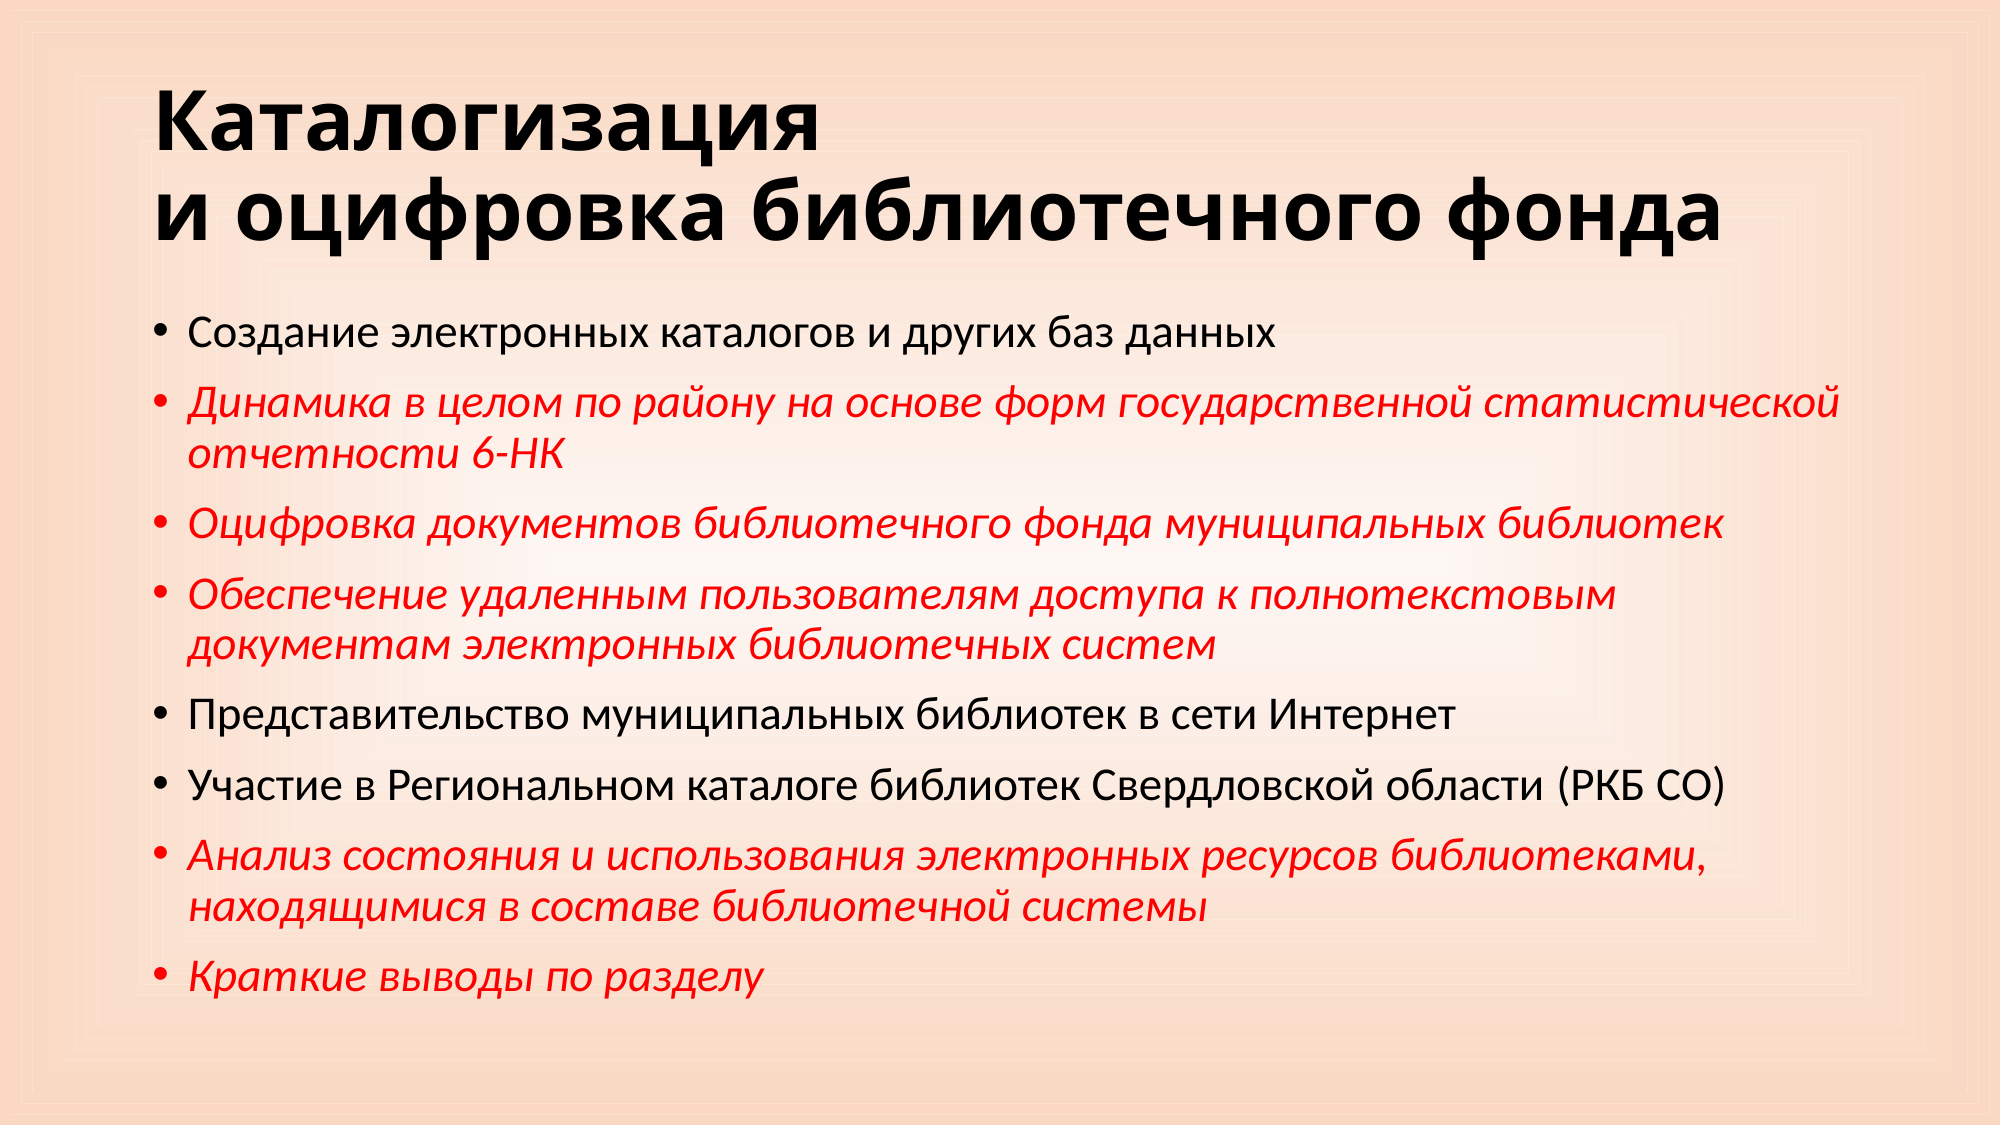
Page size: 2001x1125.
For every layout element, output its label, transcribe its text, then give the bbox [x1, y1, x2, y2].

list Создание электронных каталогов и других баз данных Динамика в целом по району на основе форм государственной статистической отчетности 6-НК Оцифровка документов библиотечного фонда муниципальных библиотек Обеспечение удаленным пользователям доступа к полнотекстовым документам электронных библиотечных систем Представительство муниципальных библиотек в сети Интернет Участие в Региональном каталоге библиотек Свердловской области (РКБ СО) Анализ состояния и использования электронных ресурсов библиотеками, находящимися в составе библиотечной системы Краткие выводы по разделу [137, 299, 1863, 1014]
title Каталогизация и оцифровка библиотечного фонда [137, 59, 1863, 278]
